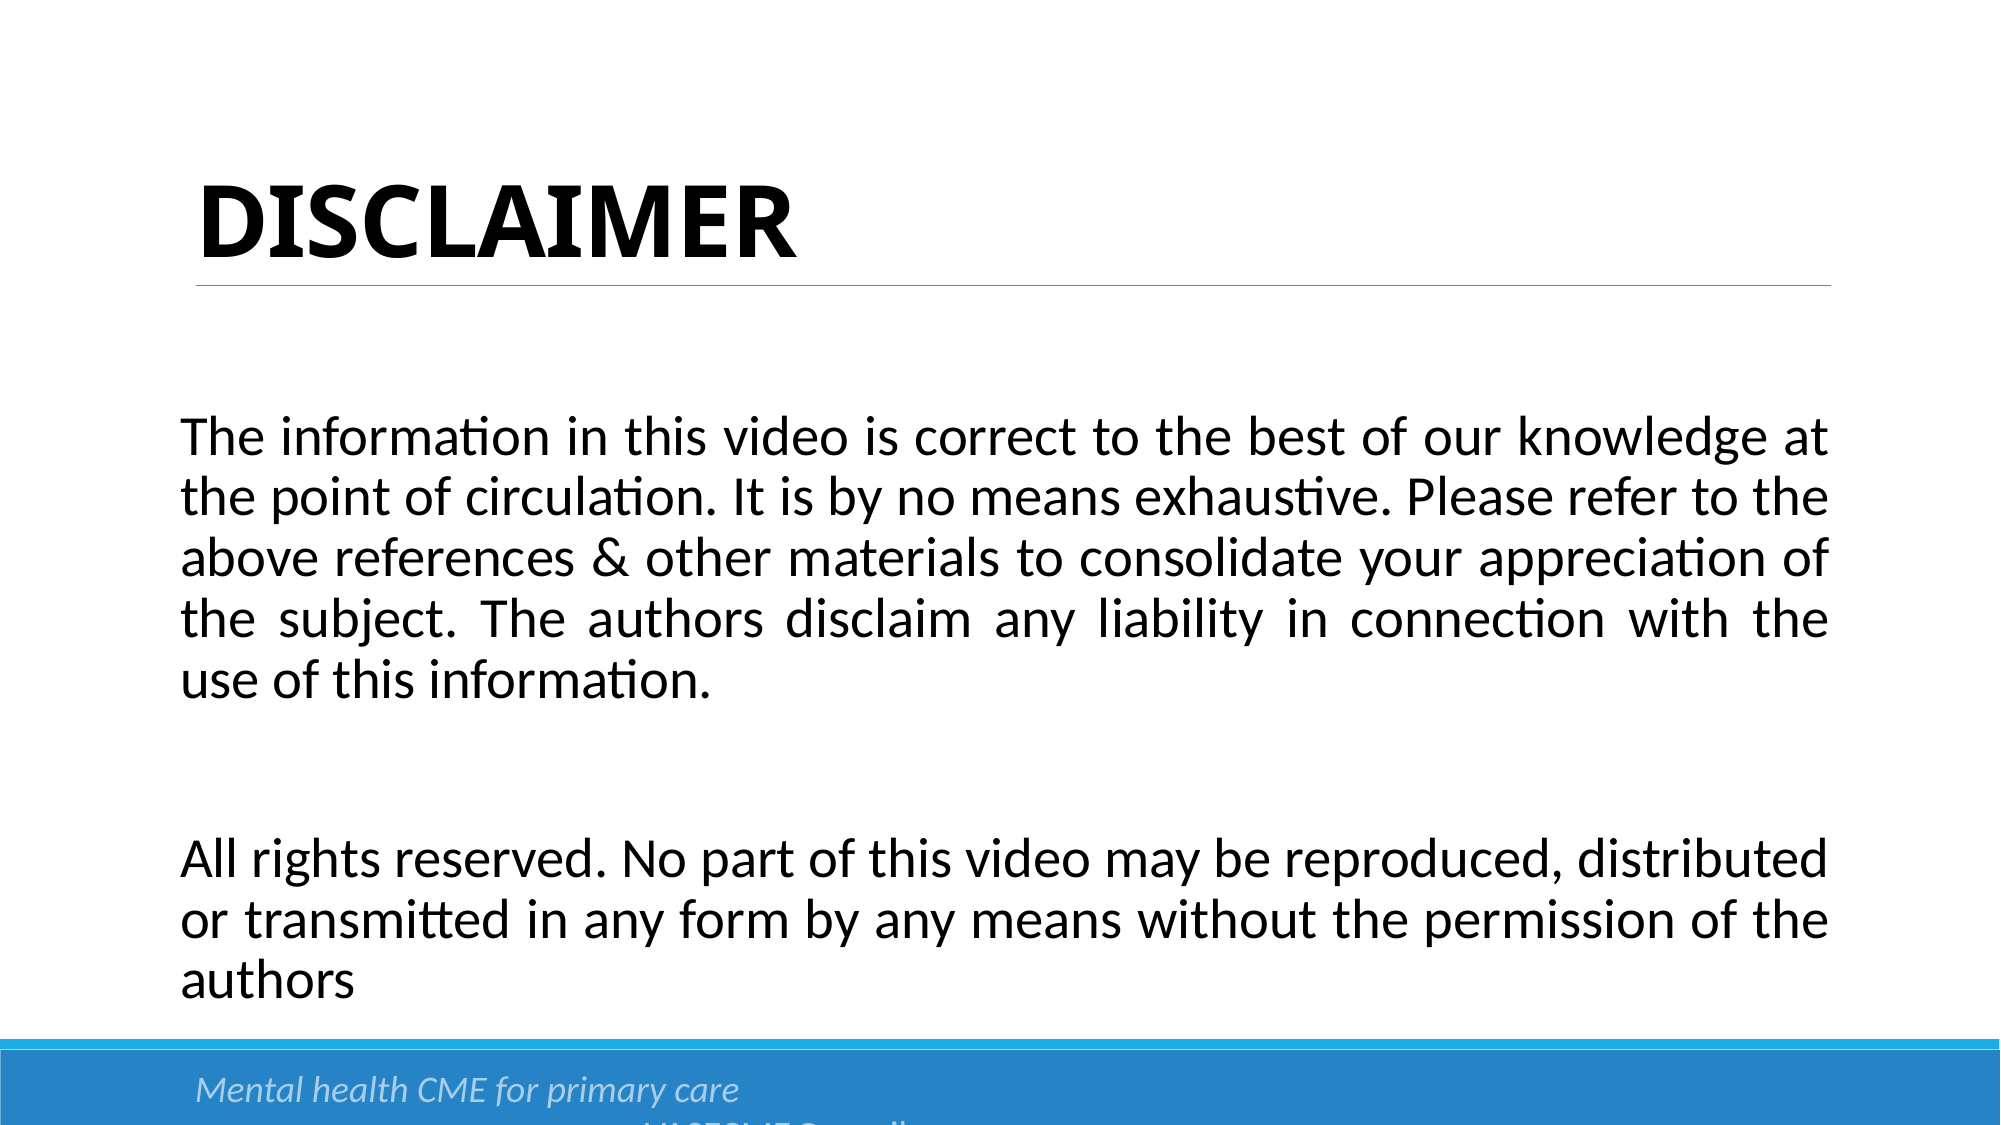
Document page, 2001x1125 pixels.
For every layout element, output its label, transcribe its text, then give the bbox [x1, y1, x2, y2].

title DISCLAIMER [180, 47, 1830, 285]
list The information in this video is correct to the best of our knowledge at the point of circulation. It is by no means exhaustive. Please refer to the above references & other materials to consolidate your appreciation of the subject. The authors disclaim any liability in connection with the use of this information. All rights reserved. No part of this video may be reproduced, distributed or transmitted in any form by any means without the permission of the authors [180, 302, 1830, 1019]
